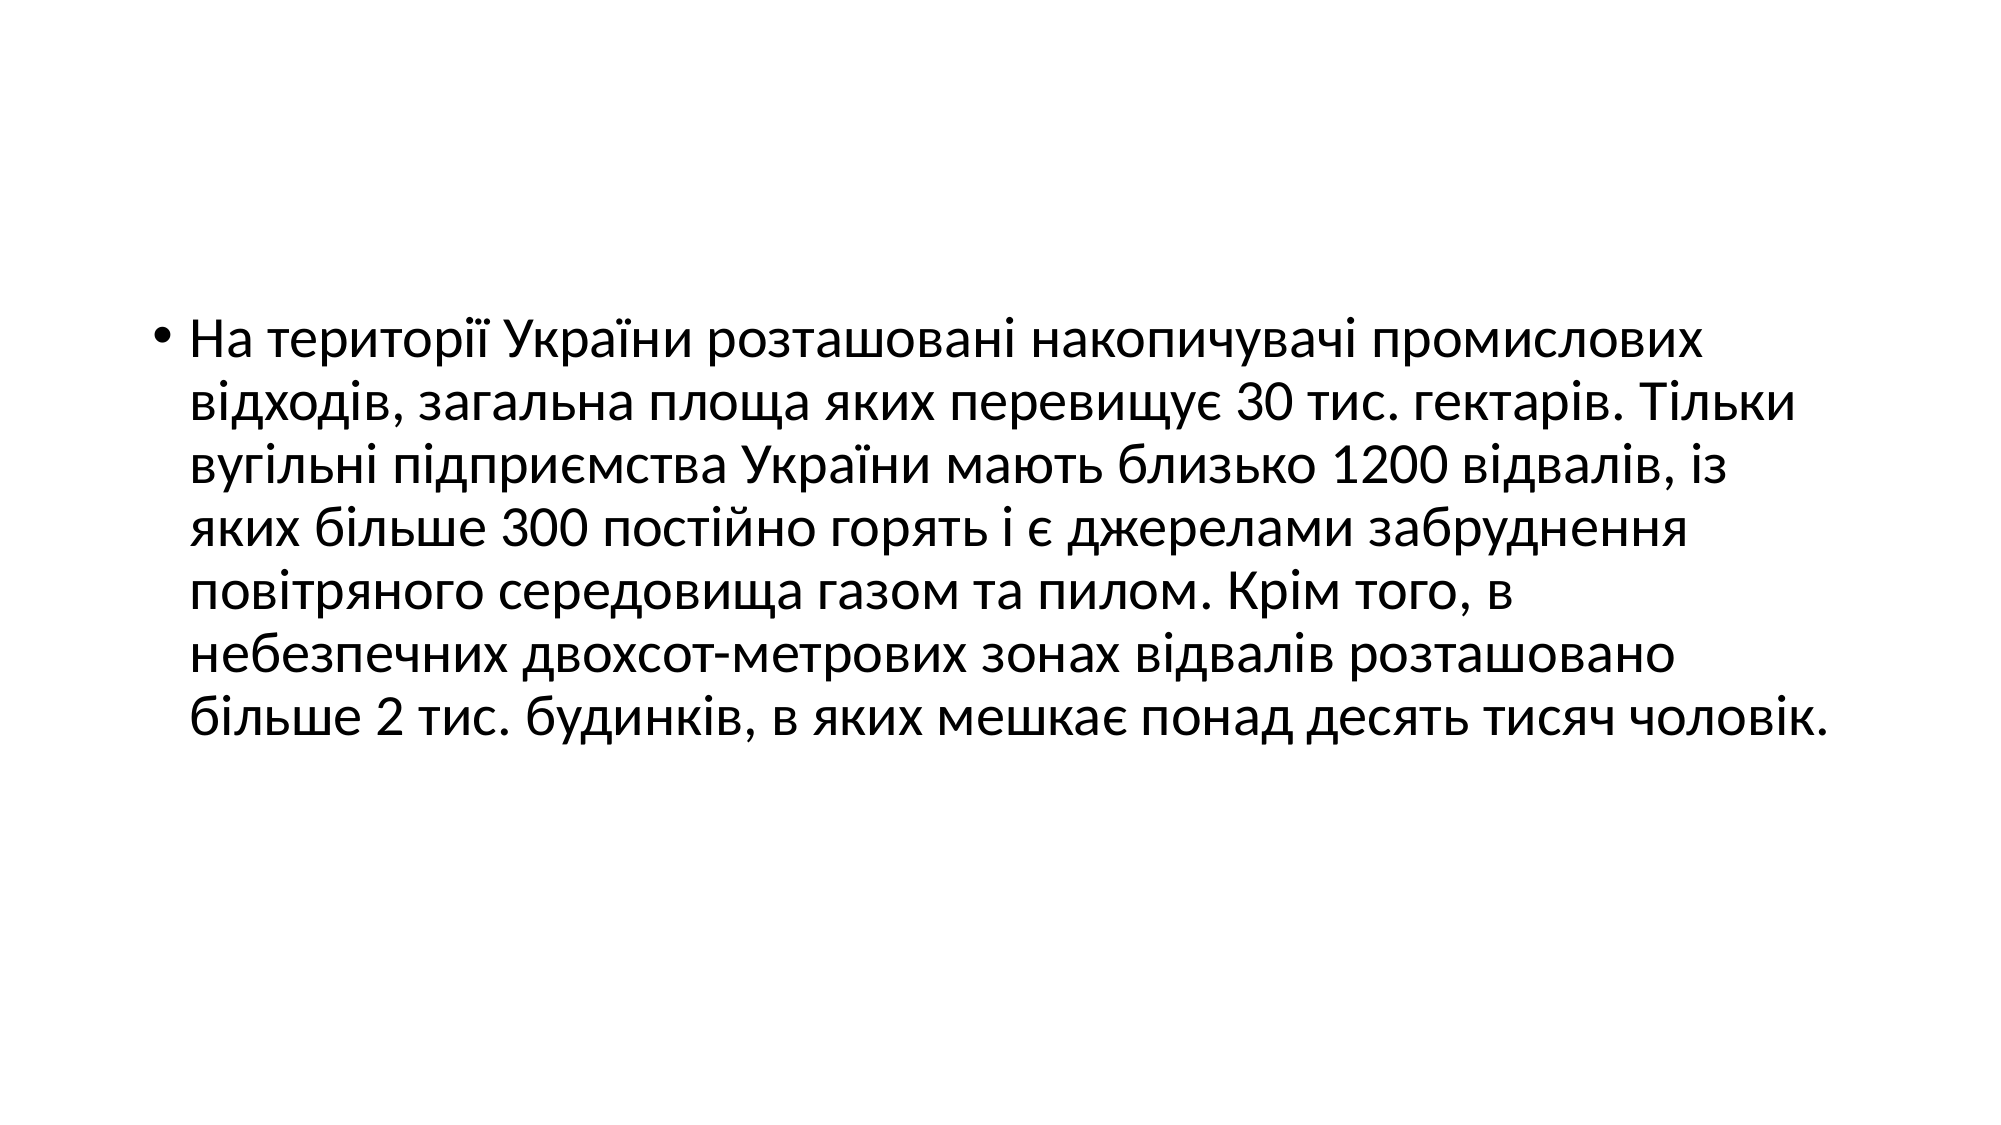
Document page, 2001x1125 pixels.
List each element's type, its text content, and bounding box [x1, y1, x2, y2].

list На території України розташовані накопичувачі промислових відходів, загальна площа яких перевищує 30 тис. гектарів. Тільки вугільні підприємства України мають близько 1200 відвалів, із яких більше 300 постійно горять і є джерелами забруднення повітряного середовища газом та пилом. Крім того, в небезпечних двохсот-метрових зонах відвалів розташовано більше 2 тис. будинків, в яких мешкає понад десять тисяч чоловік. [137, 299, 1863, 1014]
